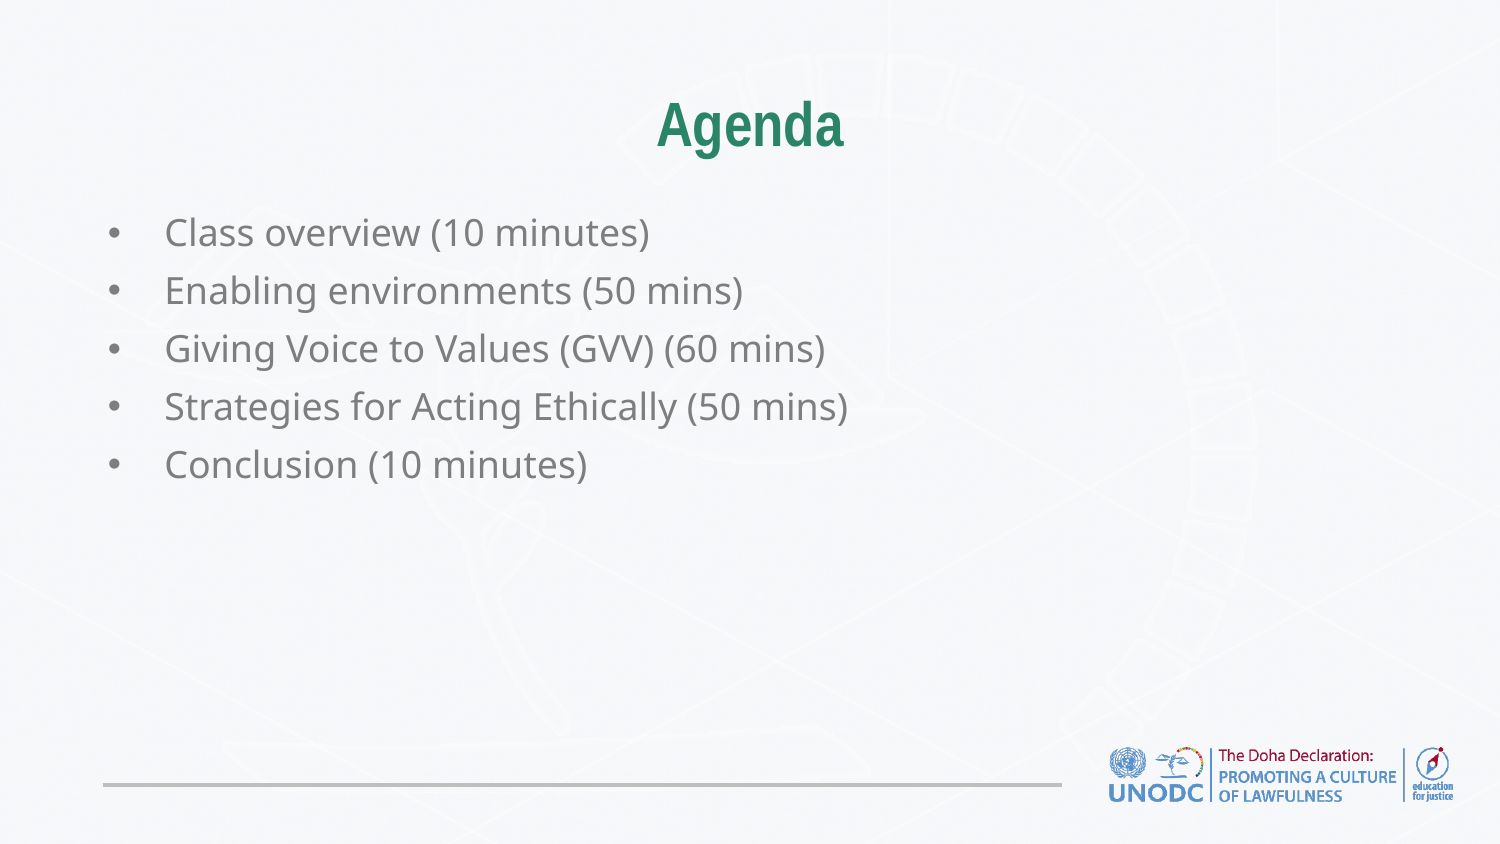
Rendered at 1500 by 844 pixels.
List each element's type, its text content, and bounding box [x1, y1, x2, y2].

title Agenda [103, 44, 1397, 207]
picture [1109, 747, 1453, 802]
subtitle Class overview (10 minutes) Enabling environments (50 mins) Giving Voice to Values (GVV) (60 mins) Strategies for Acting Ethically (50 mins) Conclusion (10 minutes) [95, 207, 1424, 703]
